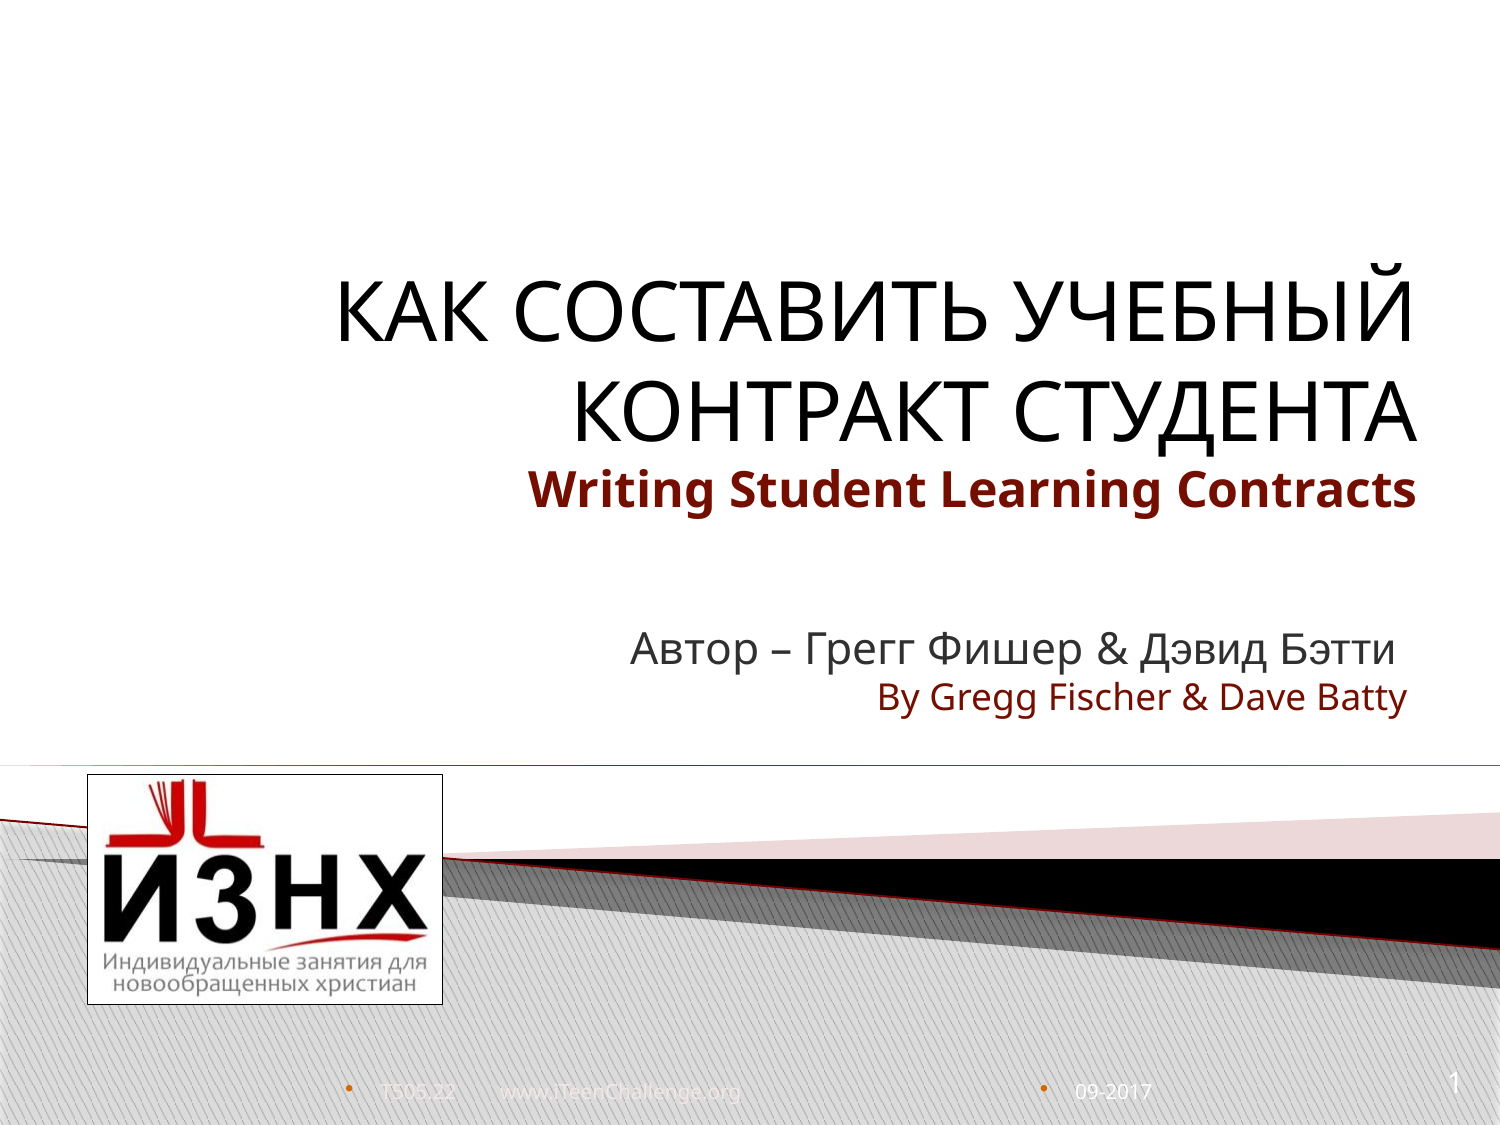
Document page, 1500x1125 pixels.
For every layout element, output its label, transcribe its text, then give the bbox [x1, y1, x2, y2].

subtitle Автор – Грегг Фишер & Дэвид Бэтти By Gregg Fischer & Dave Batty [587, 612, 1425, 763]
picture [443, 860, 1500, 989]
title КАК СОСТАВИТЬ УЧЕБНЫЙ КОНТРАКТ СТУДЕНТА Writing Student Learning Contracts [82, 176, 1433, 625]
picture [5, 774, 442, 1004]
slide_number 1 [1387, 1050, 1479, 1112]
footer T505.22 www.iTeenChallenge.org [150, 1050, 942, 1112]
slide_number 09-2017 [1025, 1051, 1340, 1112]
